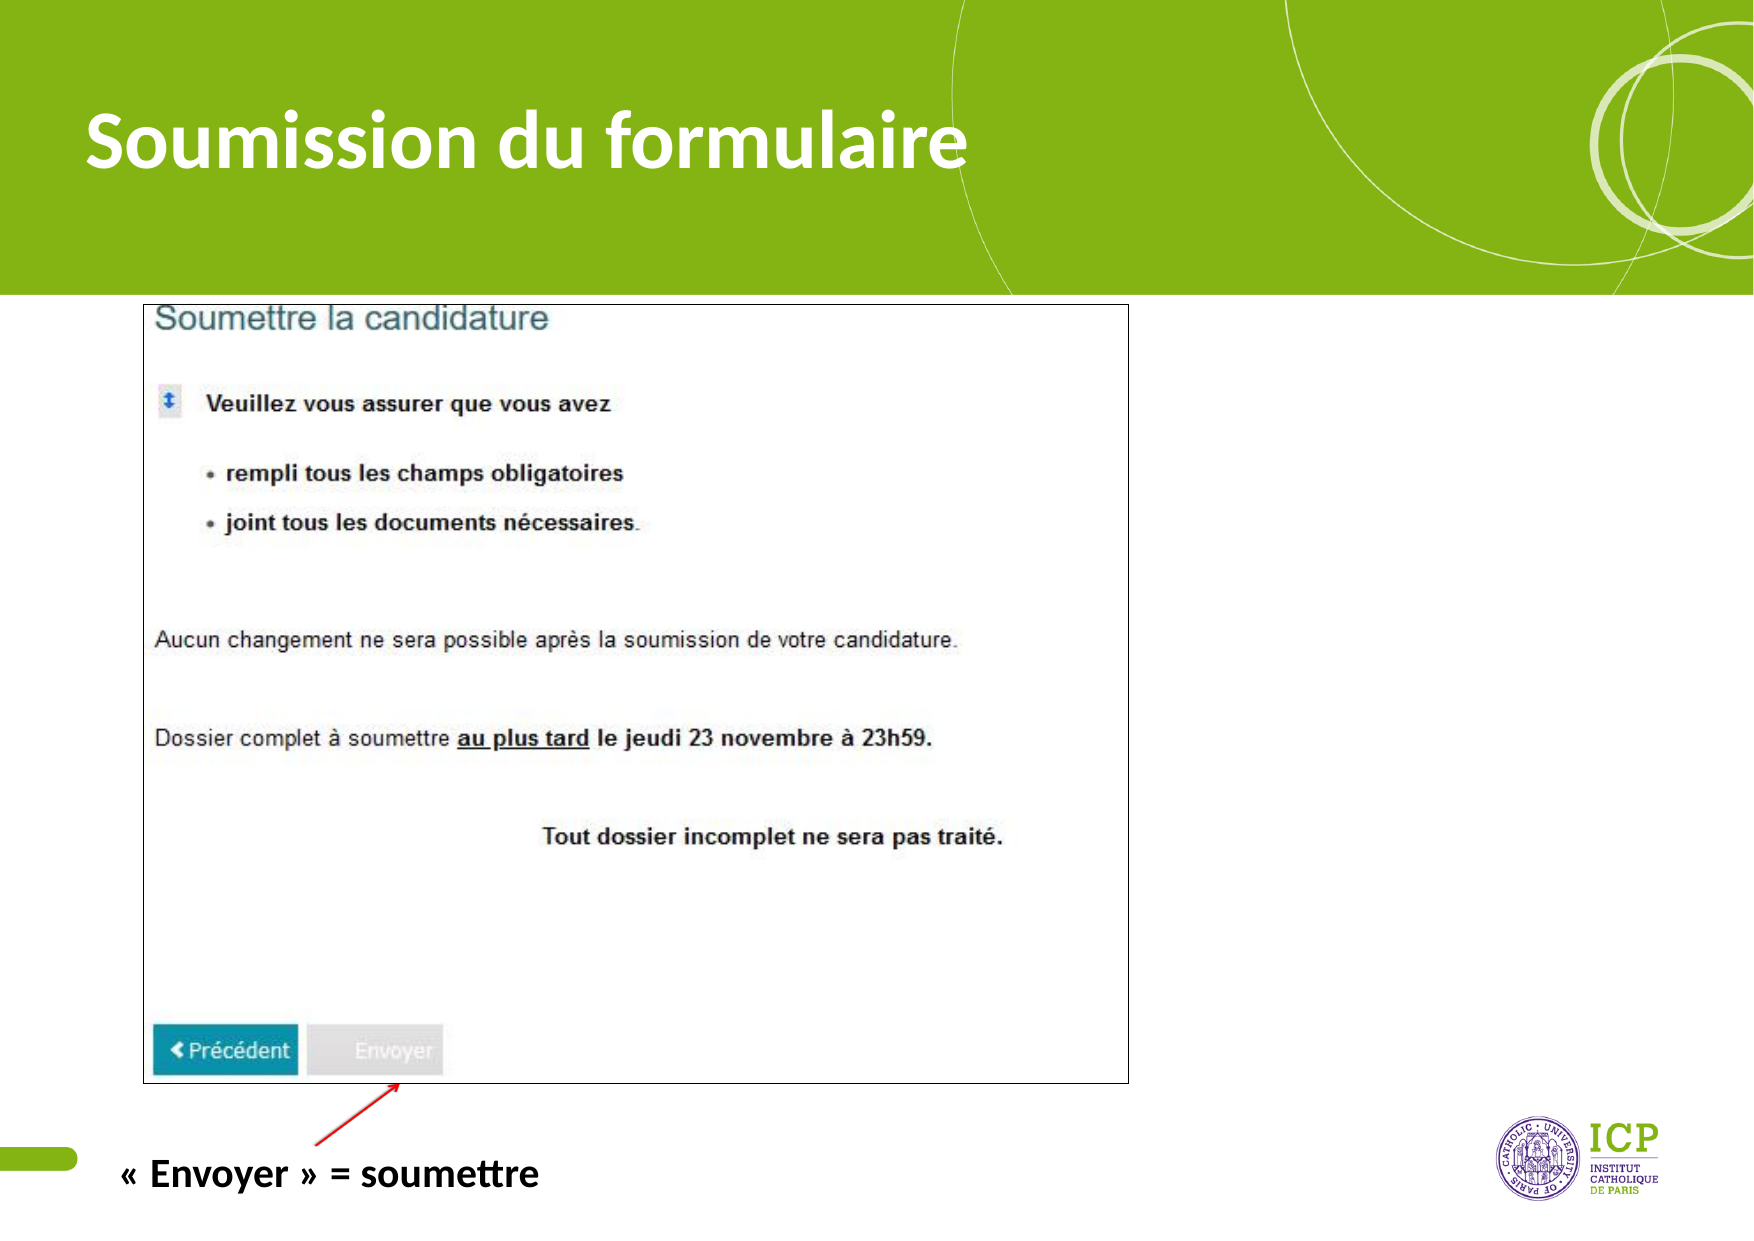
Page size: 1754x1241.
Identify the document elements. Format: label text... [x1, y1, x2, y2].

text_box « Envoyer » = soumettre [103, 1138, 1134, 1203]
picture [0, 0, 1754, 1241]
title Soumission du formulaire [70, 36, 1661, 193]
